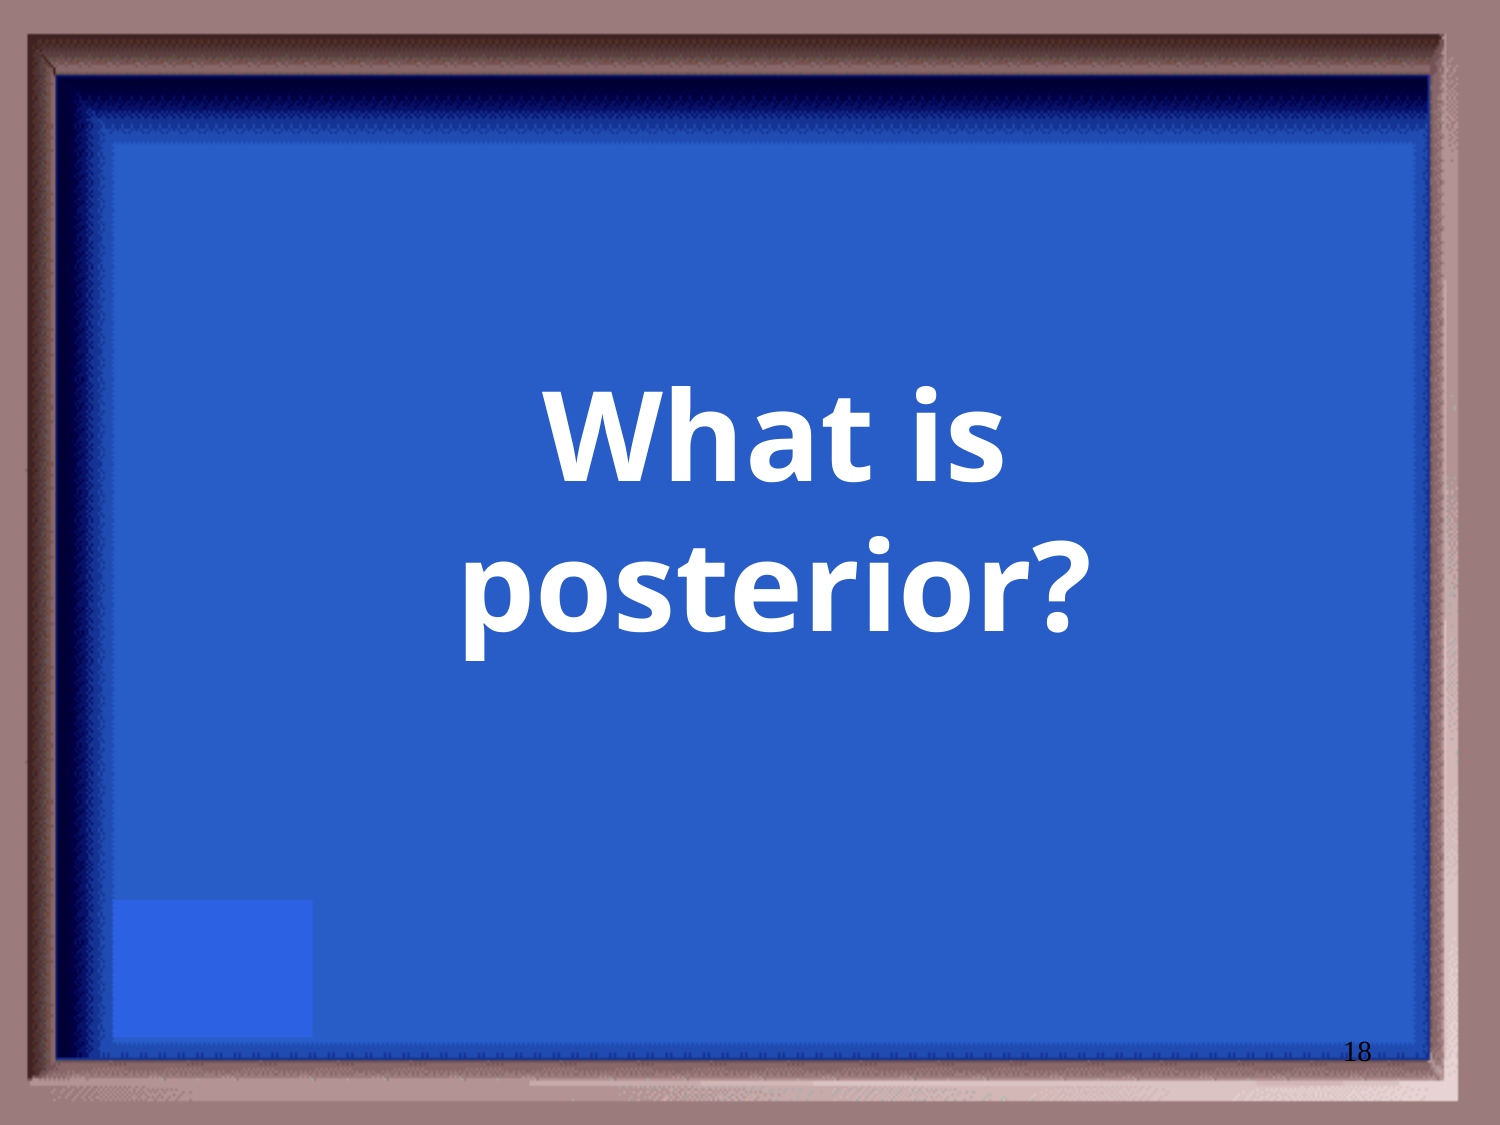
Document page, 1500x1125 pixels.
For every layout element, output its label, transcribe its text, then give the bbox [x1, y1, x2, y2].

text_box [112, 899, 313, 1038]
picture [0, 0, 1500, 1125]
slide_number 18 [1074, 1024, 1388, 1101]
title What is posterior? [199, 412, 1351, 601]
